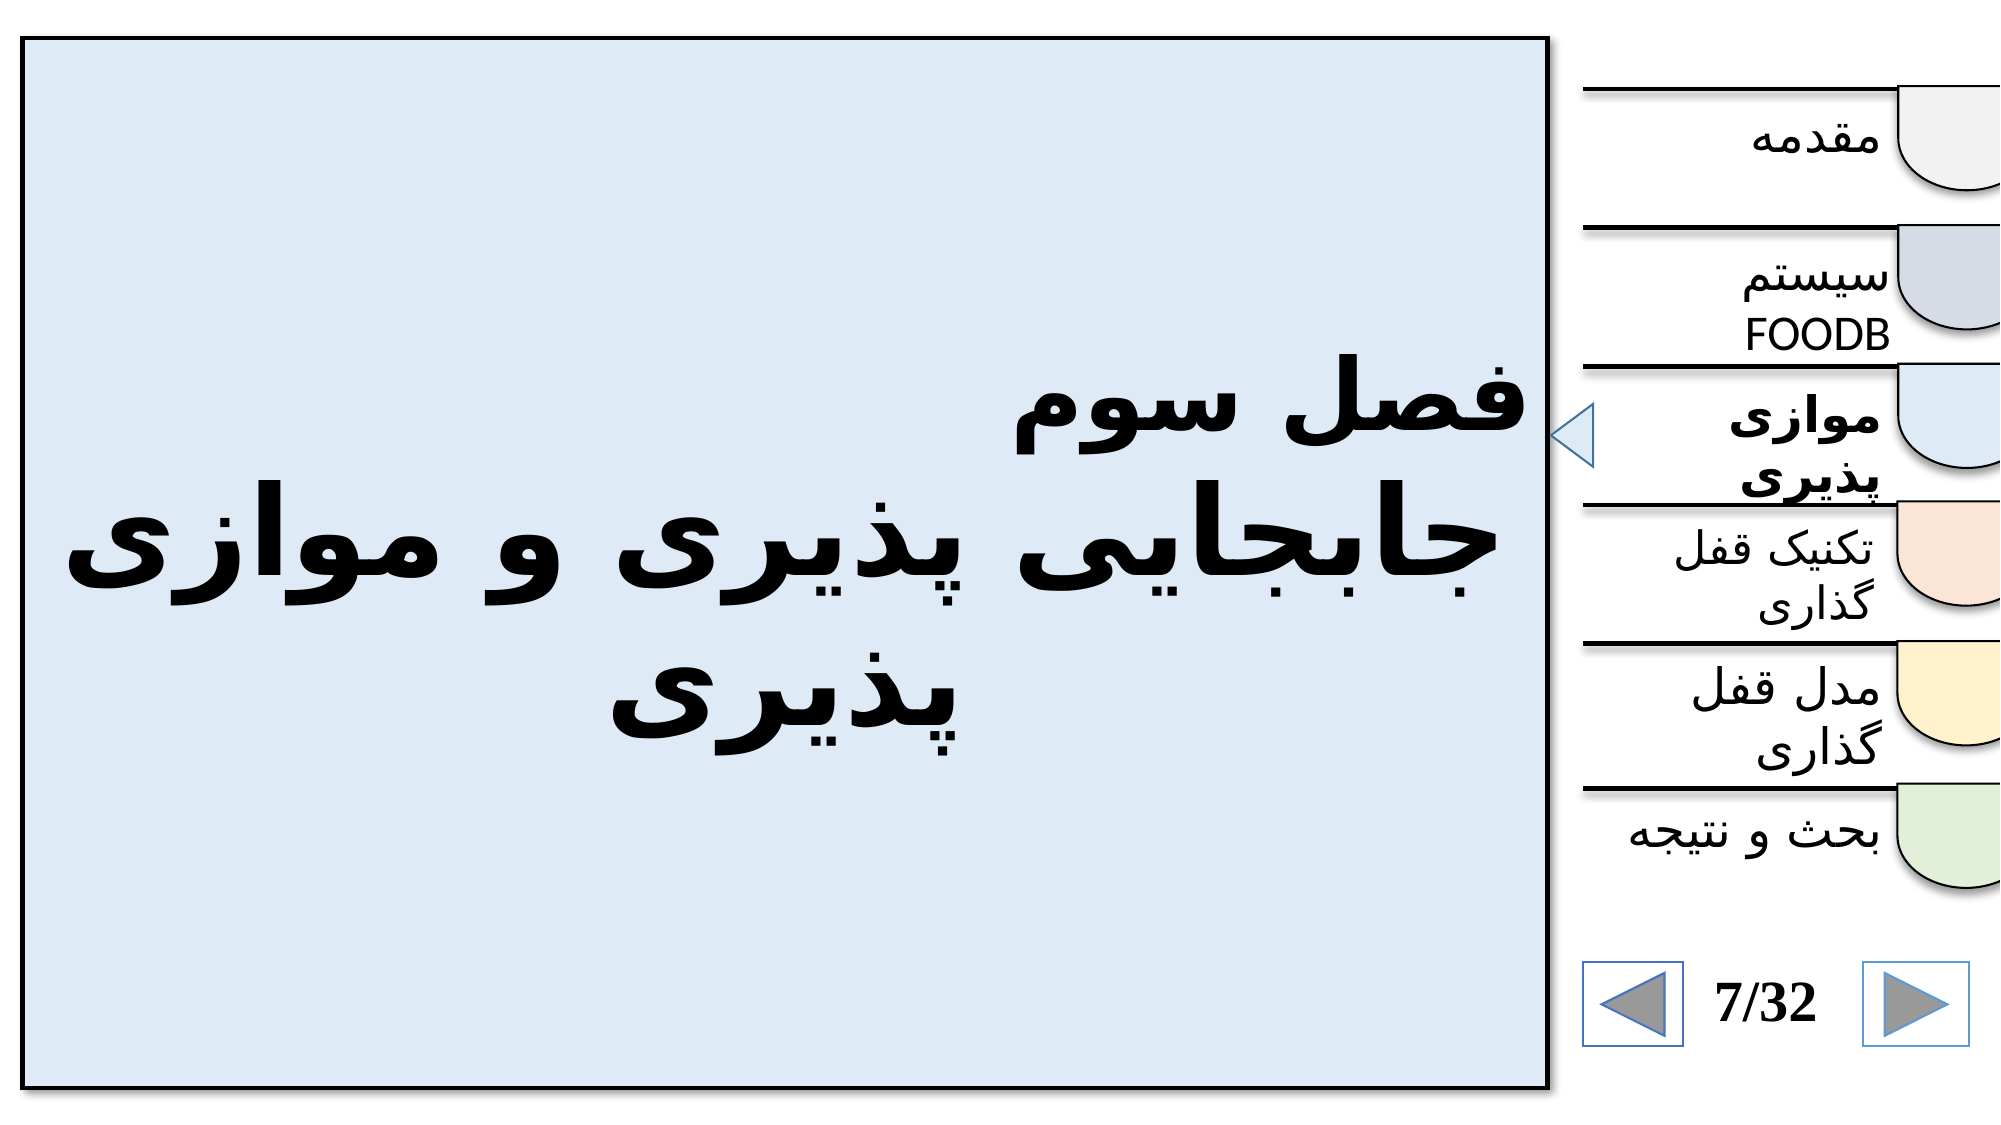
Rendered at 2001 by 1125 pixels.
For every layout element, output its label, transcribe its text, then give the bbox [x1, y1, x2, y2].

text_box بحث و نتیجه [1593, 789, 1898, 865]
text_box [1896, 500, 2000, 505]
text_box [1897, 90, 2000, 192]
text_box [1896, 782, 2000, 788]
text_box 7/32 [1683, 955, 1849, 1041]
text_box موازی پذیری [1607, 375, 1898, 503]
text_box [1582, 961, 1684, 1047]
text_box [1897, 228, 2000, 331]
text_box [1906, 362, 2000, 366]
text_box مقدمه [1639, 95, 1898, 170]
text_box مدل قفل گذاری [1565, 647, 1898, 783]
text_box [1897, 367, 2000, 469]
text_box سیستم FOODB [1575, 233, 1906, 369]
text_box فصل سوم جابجایی پذیری و موازی پذیری [22, 37, 1548, 1089]
text_box [1898, 789, 2000, 889]
text_box تکنیک قفل گذاری [1593, 511, 1889, 637]
text_box [1549, 401, 1595, 469]
text_box [1896, 644, 2000, 747]
text_box [1862, 961, 1970, 1047]
text_box [1896, 506, 2000, 607]
